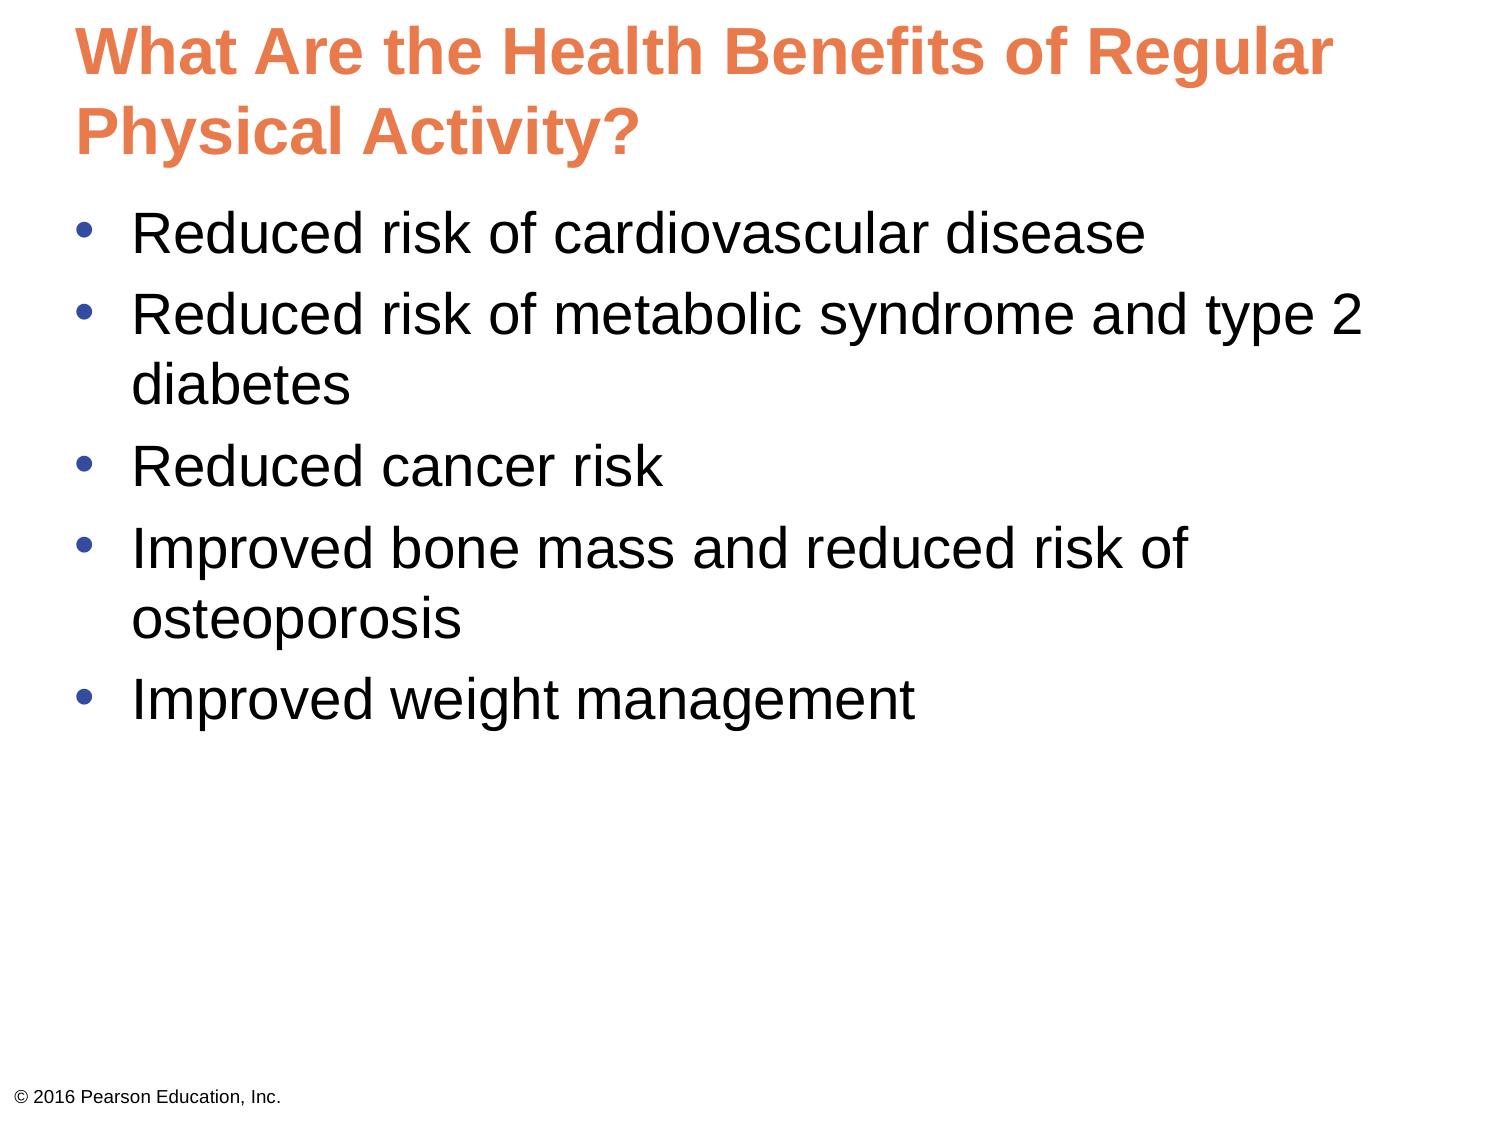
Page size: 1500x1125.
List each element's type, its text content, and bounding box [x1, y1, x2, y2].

list Reduced risk of cardiovascular disease Reduced risk of metabolic syndrome and type 2 diabetes Reduced cancer risk Improved bone mass and reduced risk of osteoporosis Improved weight management [59, 187, 1410, 1025]
footer © 2016 Pearson Education, Inc. [14, 1084, 900, 1115]
title What Are the Health Benefits of Regular Physical Activity? [0, 0, 1500, 177]
